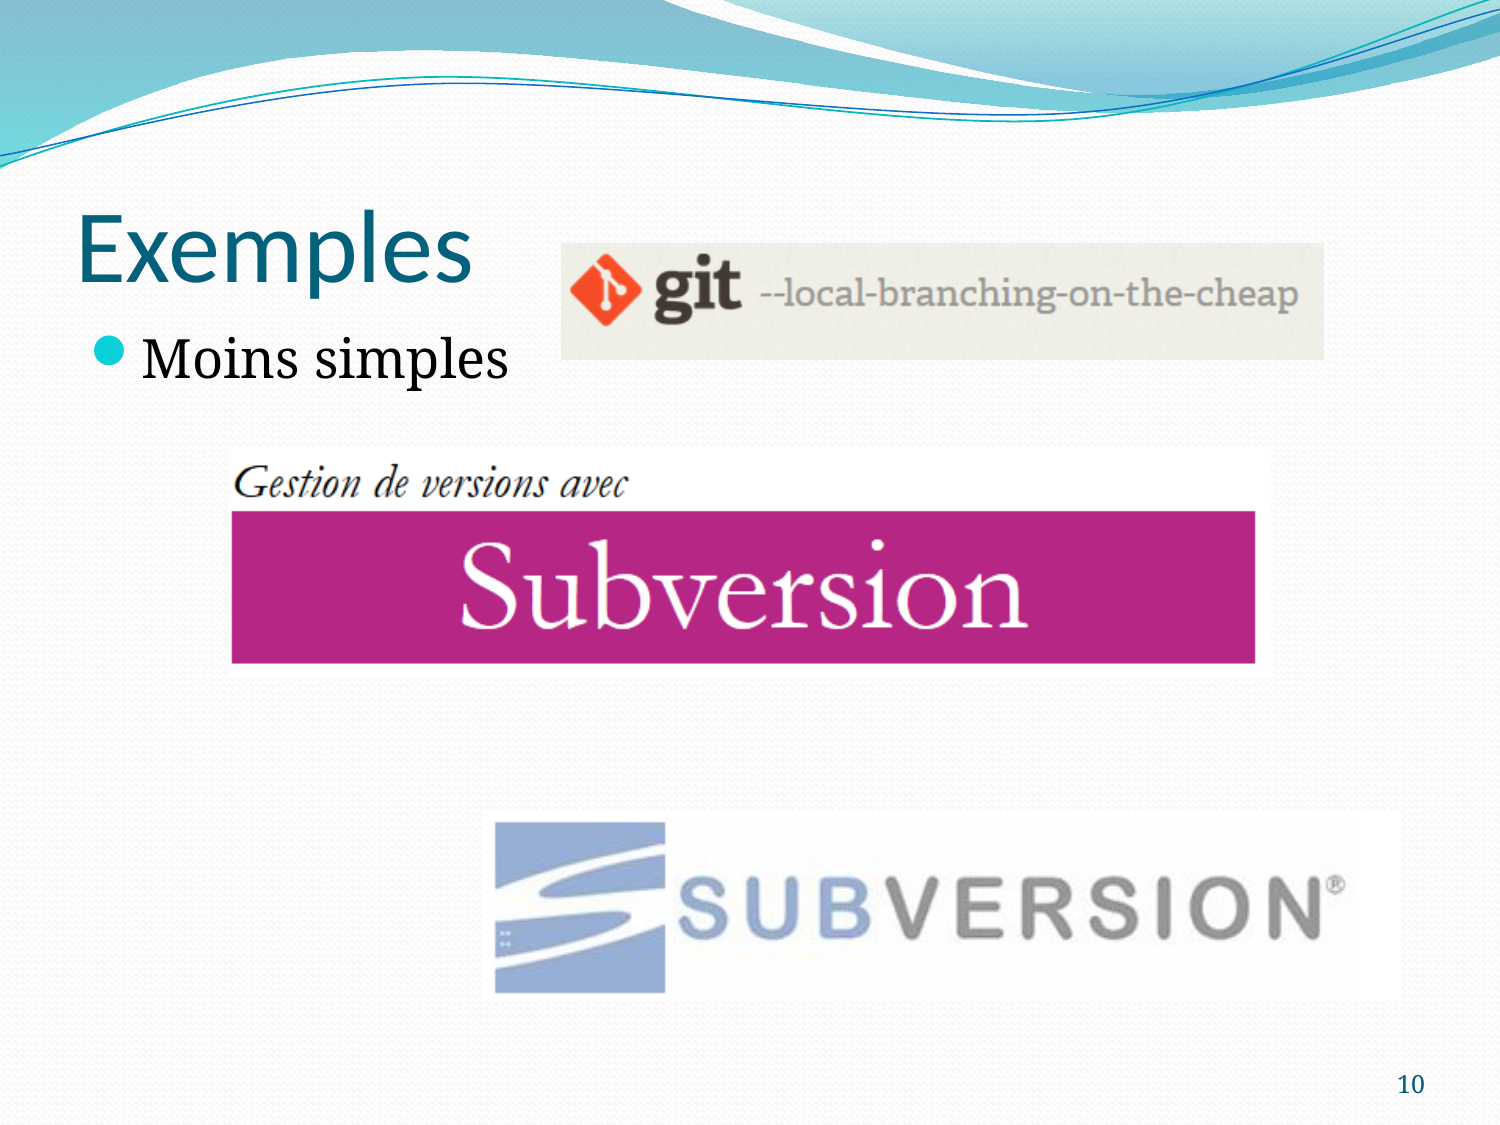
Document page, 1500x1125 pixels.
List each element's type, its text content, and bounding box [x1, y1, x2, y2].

picture [483, 810, 1402, 1000]
title Exemples [75, 115, 1425, 303]
picture [229, 447, 1271, 678]
picture [560, 243, 1324, 360]
list Moins simples [75, 317, 1425, 1038]
slide_number 10 [1299, 1042, 1425, 1103]
